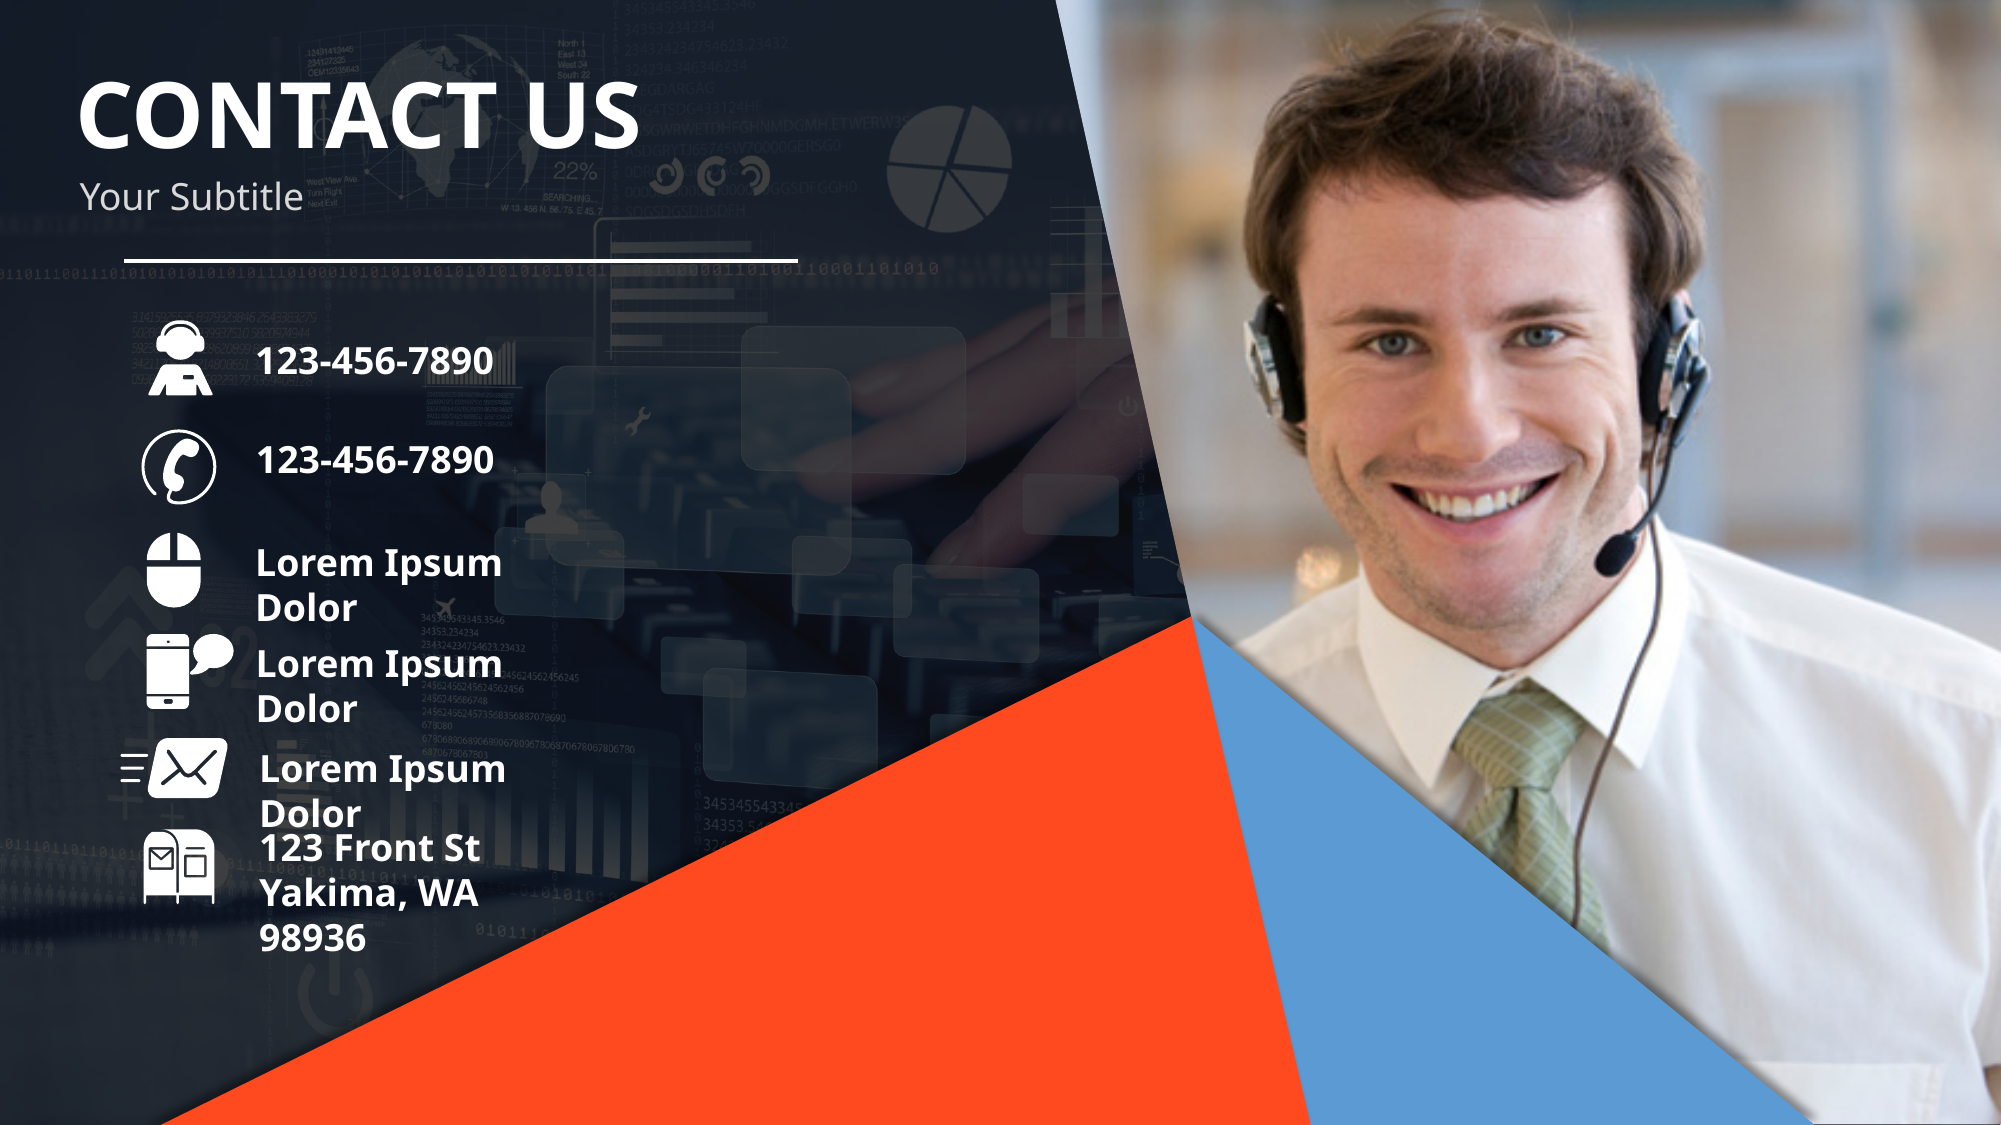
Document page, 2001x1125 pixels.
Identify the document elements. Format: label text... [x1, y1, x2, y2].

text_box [148, 320, 213, 396]
text_box [1054, 0, 2000, 1125]
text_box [60, 49, 1020, 227]
text_box Lorem Ipsum Dolor [244, 737, 590, 816]
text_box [146, 633, 234, 709]
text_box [143, 829, 215, 905]
text_box 123-456-7890 [241, 428, 541, 489]
text_box [177, 532, 201, 561]
text_box 123 Front St Yakima, WA 98936 [244, 816, 590, 967]
text_box [146, 566, 201, 608]
text_box [158, 614, 1312, 1125]
text_box Lorem Ipsum Dolor [240, 531, 586, 632]
text_box Lorem Ipsum Dolor [240, 632, 586, 738]
text_box [146, 532, 171, 561]
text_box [120, 737, 228, 798]
text_box [141, 429, 217, 505]
text_box [1195, 617, 1817, 1125]
text_box 123-456-7890 [240, 329, 541, 390]
